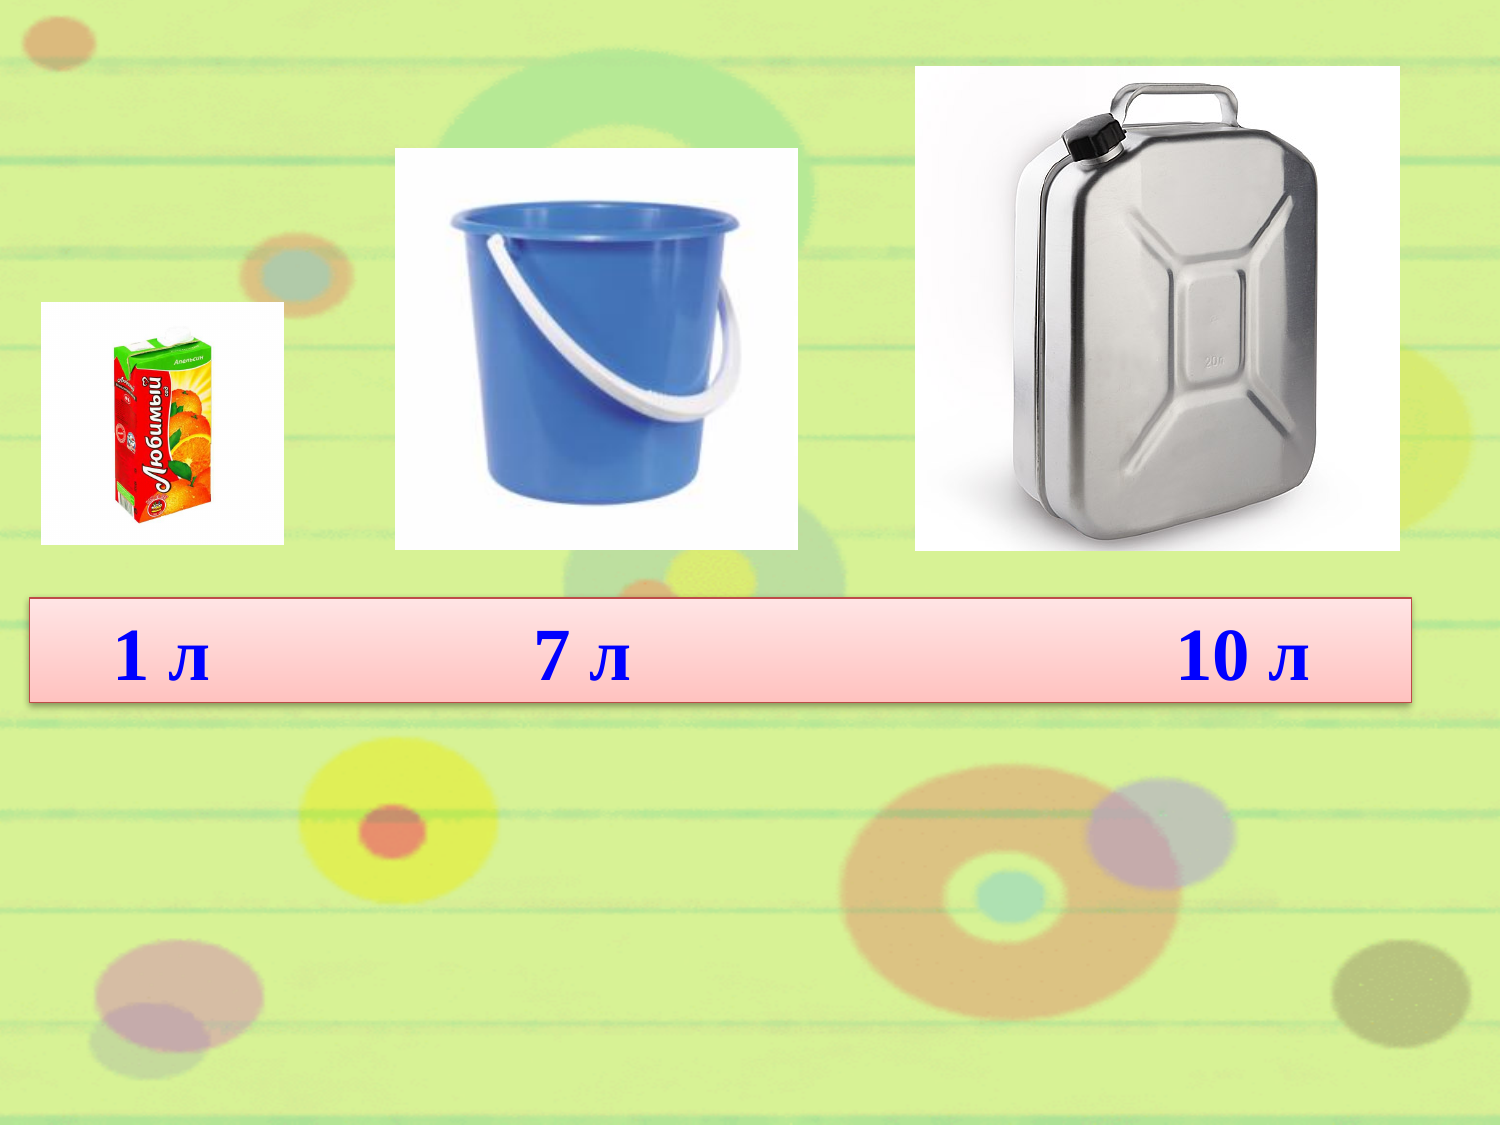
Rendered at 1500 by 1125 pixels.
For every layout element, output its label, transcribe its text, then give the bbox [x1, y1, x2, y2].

text_box 1 л 7 л 10 л [29, 597, 1412, 703]
picture [0, 0, 1500, 1125]
